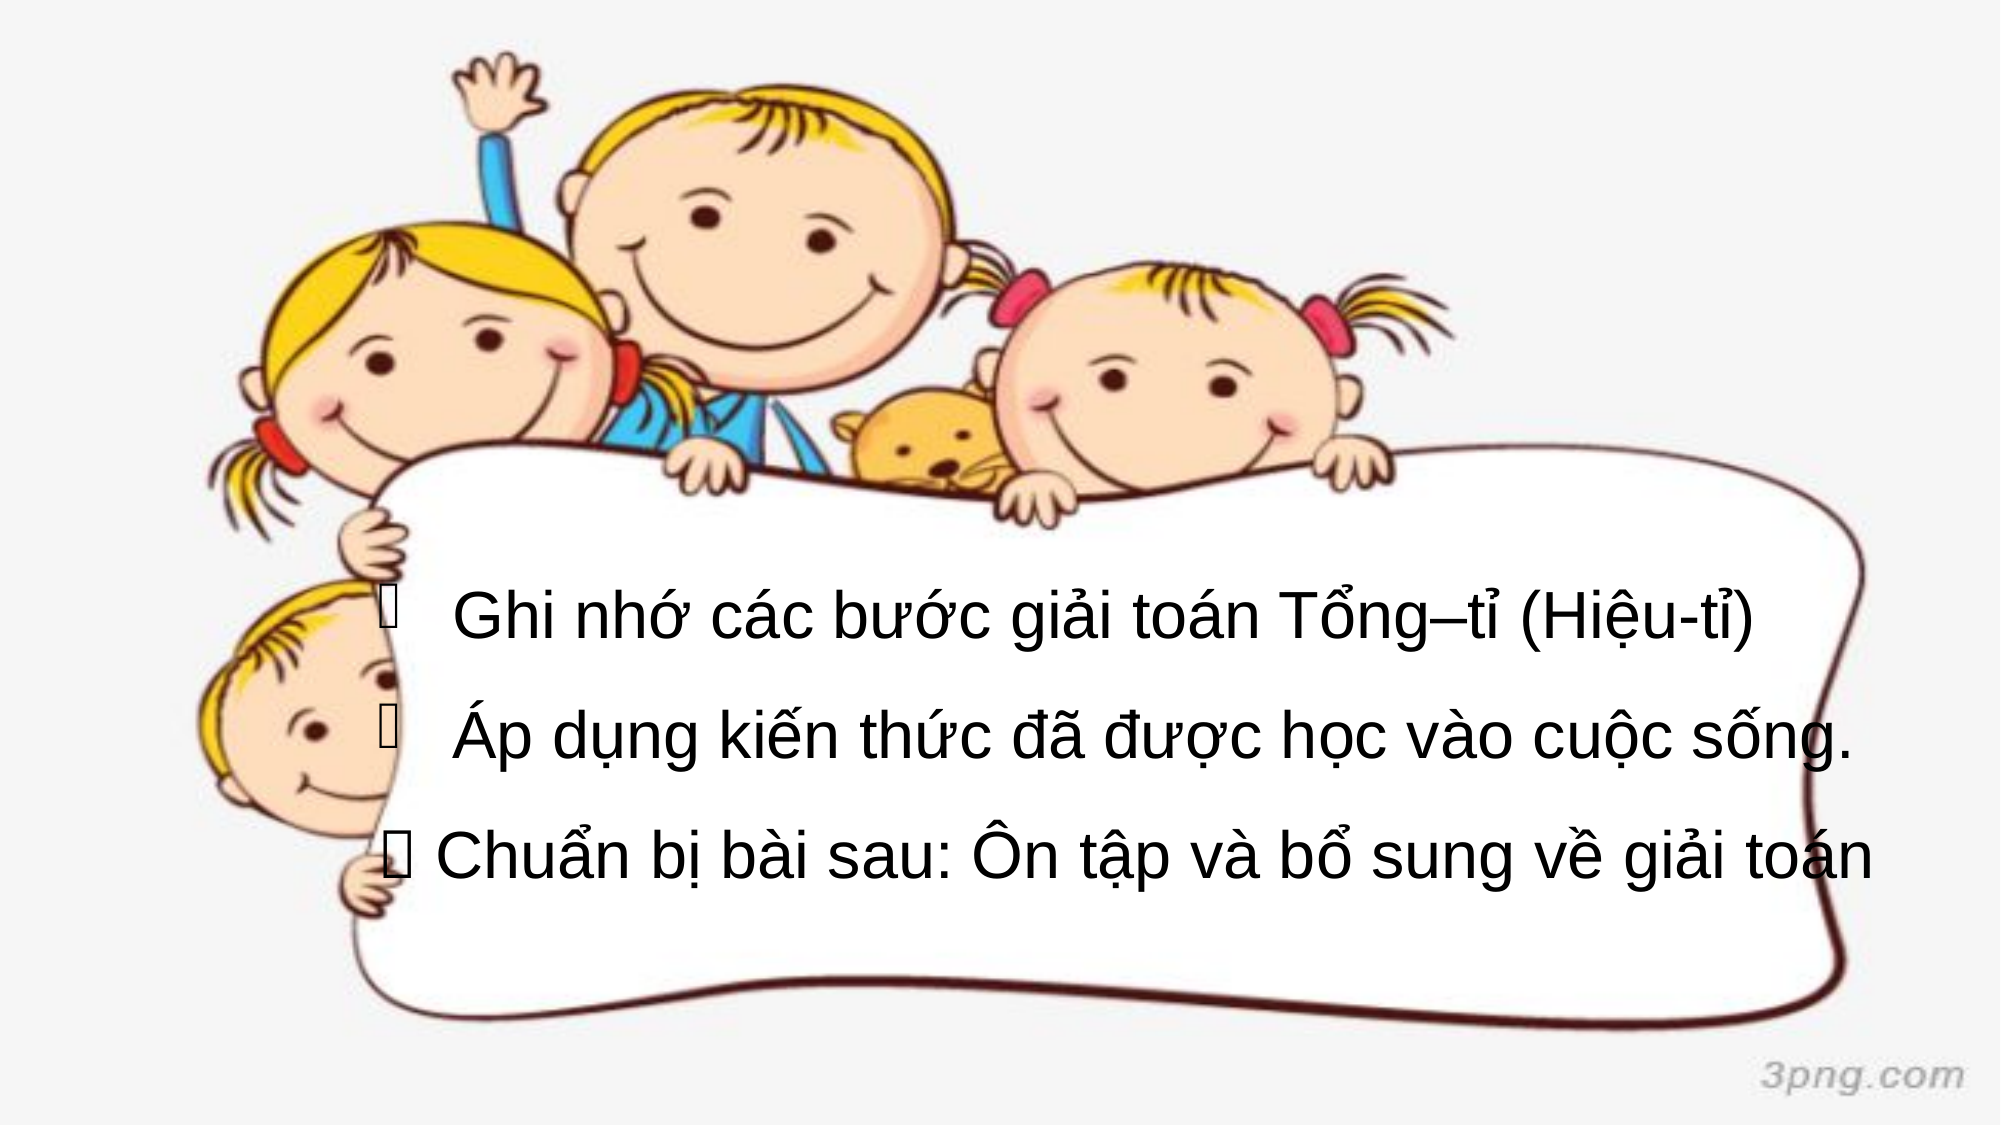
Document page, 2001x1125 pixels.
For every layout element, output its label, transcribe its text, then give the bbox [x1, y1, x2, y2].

picture [0, 0, 2001, 1125]
text_box Ghi nhớ các bước giải toán Tổng–tỉ (Hiệu-tỉ) Áp dụng kiến thức đã được học vào cuộc sống.  Chuẩn bị bài sau: Ôn tập và bổ sung về giải toán [362, 525, 1946, 900]
